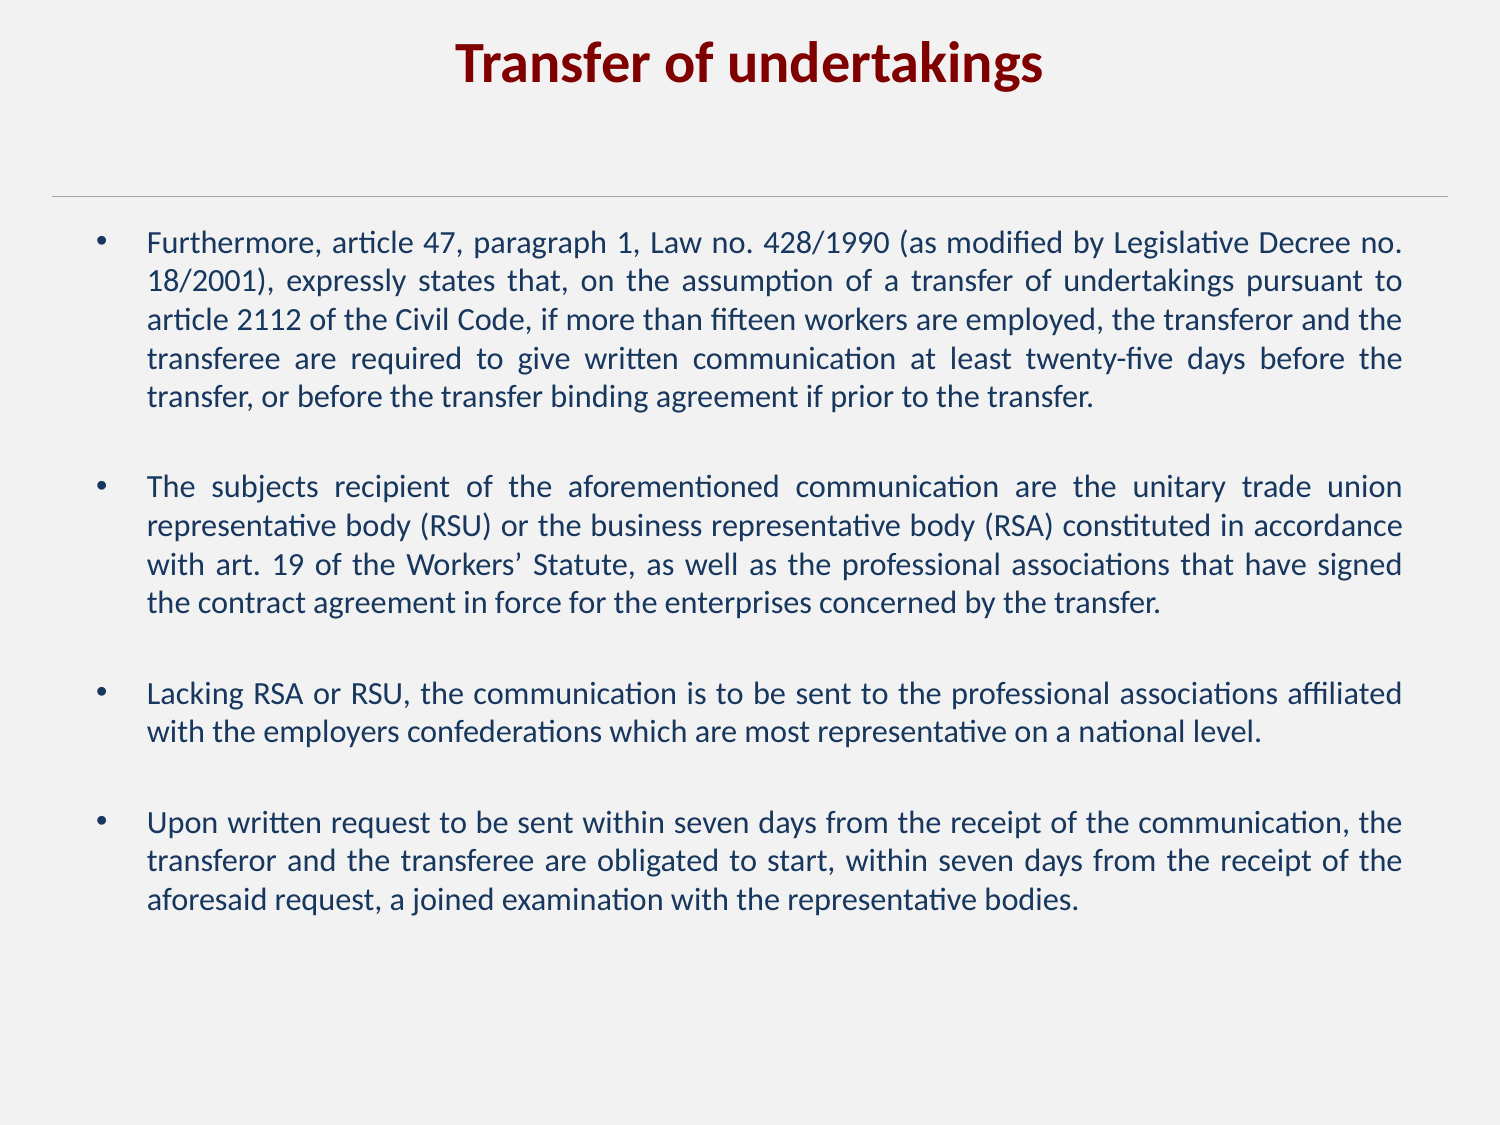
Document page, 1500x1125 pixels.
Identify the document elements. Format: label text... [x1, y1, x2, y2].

list Furthermore, article 47, paragraph 1, Law no. 428/1990 (as modified by Legislative Decree no. 18/2001), expressly states that, on the assumption of a transfer of undertakings pursuant to article 2112 of the Civil Code, if more than fifteen workers are employed, the transferor and the transferee are required to give written communication at least twenty-five days before the transfer, or before the transfer binding agreement if prior to the transfer. The subjects recipient of the aforementioned communication are the unitary trade union representative body (RSU) or the business representative body (RSA) constituted in accordance with art. 19 of the Workers’ Statute, as well as the professional associations that have signed the contract agreement in force for the enterprises concerned by the transfer. Lacking RSA or RSU, the communication is to be sent to the professional associations affiliated with the employers confederations which are most representative on a national level. Upon written request to be sent within seven days from the receipt of the communication, the transferor and the transferee are obligated to start, within seven days from the receipt of the aforesaid request, a joined examination with the representative bodies. [80, 213, 1419, 1014]
title Transfer of undertakings [80, 18, 1419, 170]
